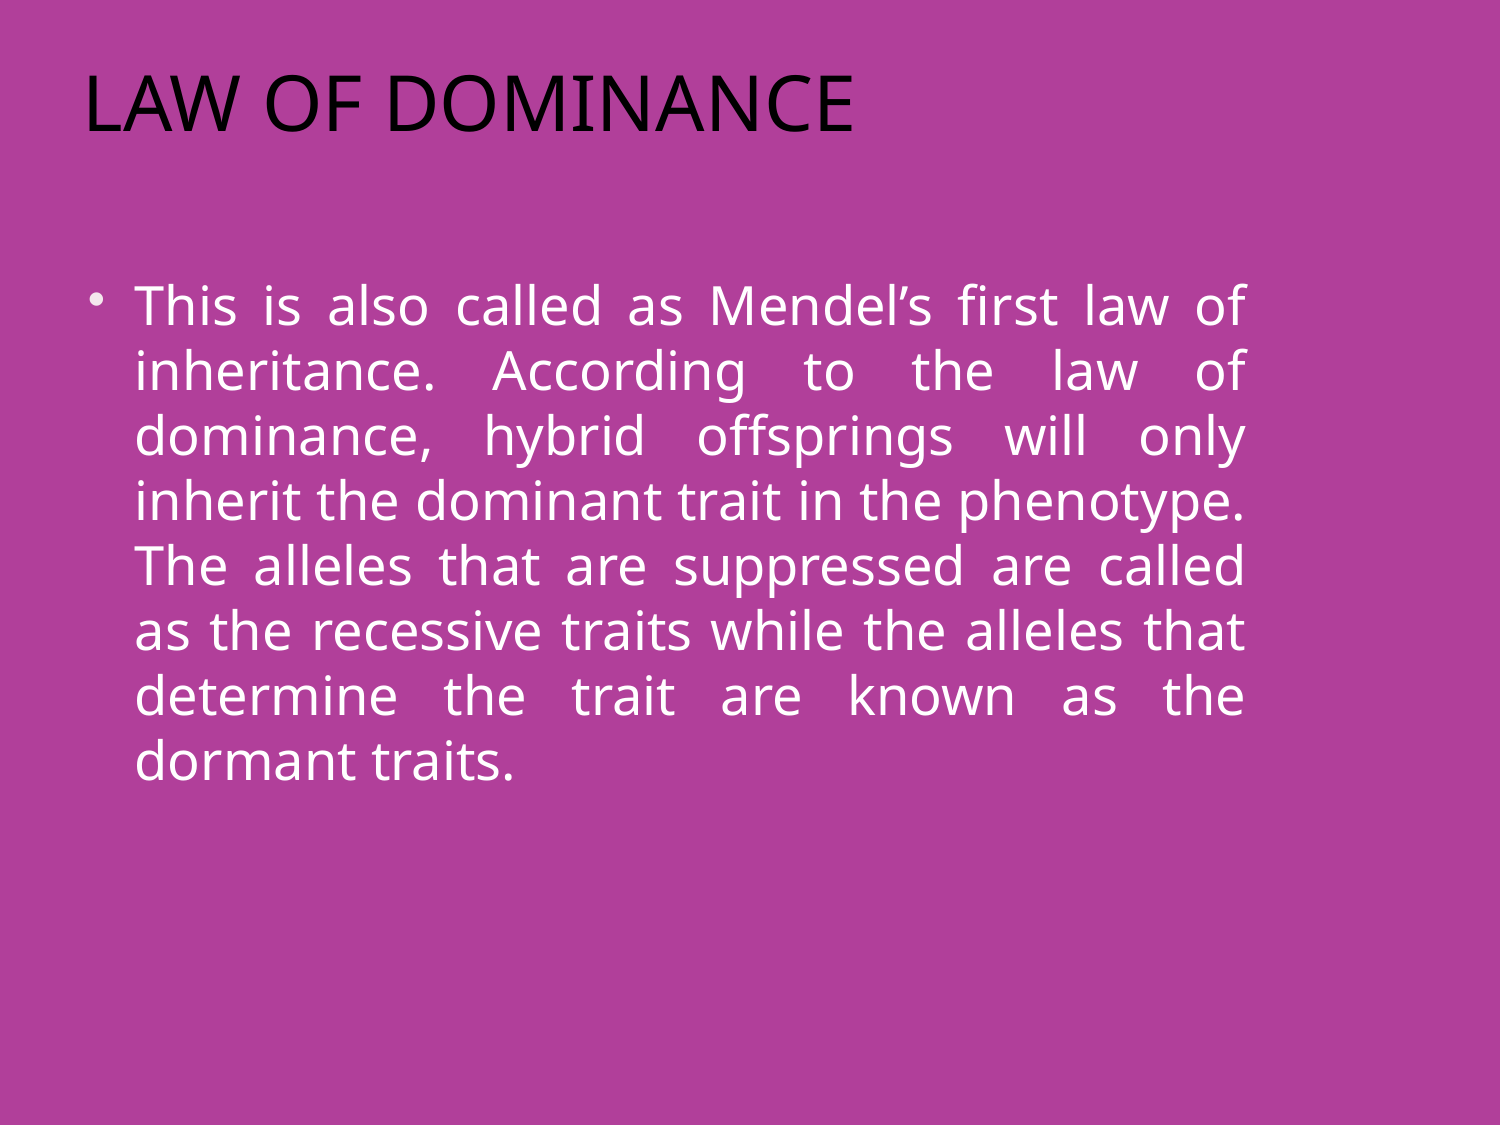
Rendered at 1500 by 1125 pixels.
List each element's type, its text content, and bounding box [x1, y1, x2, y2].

title Law of Dominance [75, 52, 1263, 240]
list This is also called as Mendel’s first law of inheritance. According to the law of dominance, hybrid offsprings will only inherit the dominant trait in the phenotype. The alleles that are suppressed are called as the recessive traits while the alleles that determine the trait are known as the dormant traits. [75, 264, 1263, 1059]
